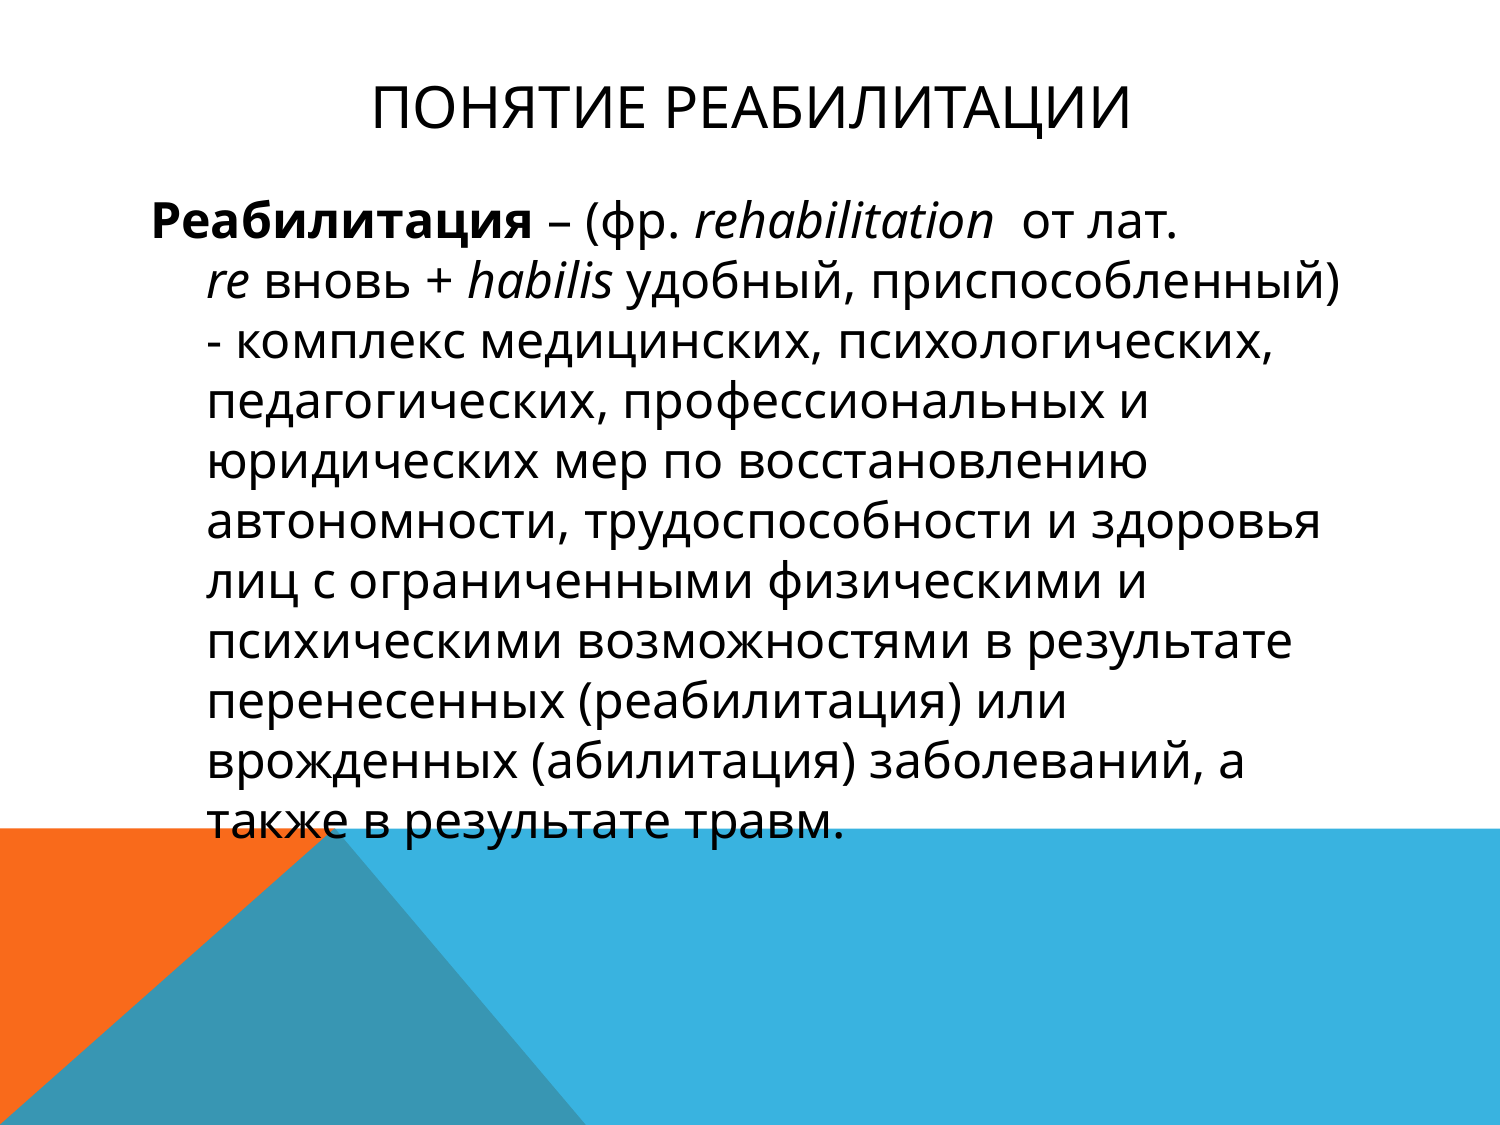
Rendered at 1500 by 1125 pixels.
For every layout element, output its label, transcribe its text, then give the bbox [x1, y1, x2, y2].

list Реабилитация – (фр. rehabilitation от лат. re вновь + habilis удобный, приспособленный) - комплекс медицинских, психологических, педагогических, профессиональных и юридических мер по восстановлению автономности, трудоспособности и здоровья лиц с ограниченными физическими и психическими возможностями в результате перенесенных (реабилитация) или врожденных (абилитация) заболеваний, а также в результате травм. [135, 180, 1369, 768]
title Понятие реабилитации [135, 60, 1369, 150]
